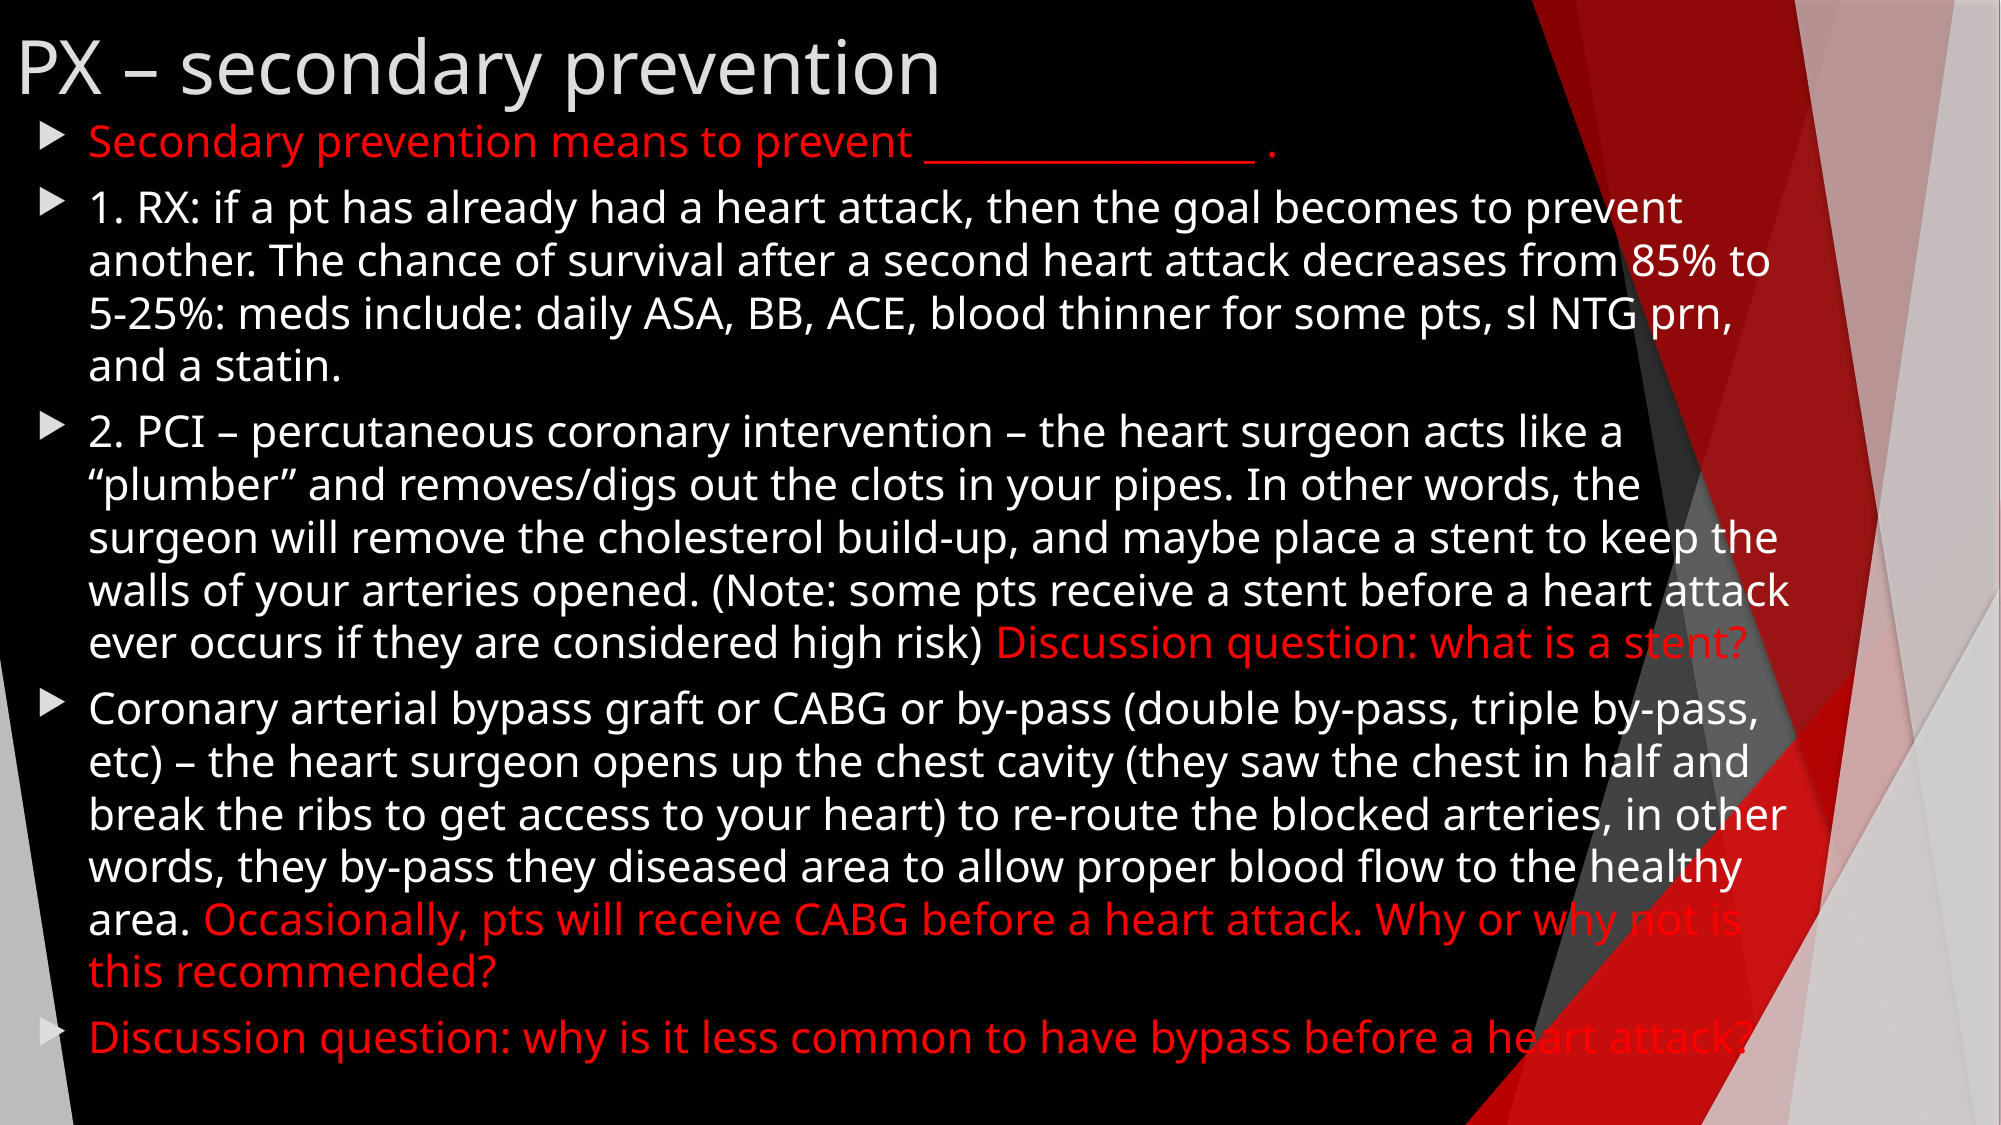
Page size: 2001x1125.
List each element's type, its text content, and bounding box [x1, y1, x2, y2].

list Secondary prevention means to prevent _________________ . 1. RX: if a pt has already had a heart attack, then the goal becomes to prevent another. The chance of survival after a second heart attack decreases from 85% to 5-25%: meds include: daily ASA, BB, ACE, blood thinner for some pts, sl NTG prn, and a statin. 2. PCI – percutaneous coronary intervention – the heart surgeon acts like a “plumber” and removes/digs out the clots in your pipes. In other words, the surgeon will remove the cholesterol build-up, and maybe place a stent to keep the walls of your arteries opened. (Note: some pts receive a stent before a heart attack ever occurs if they are considered high risk) Discussion question: what is a stent? Coronary arterial bypass graft or CABG or by-pass (double by-pass, triple by-pass, etc) – the heart surgeon opens up the chest cavity (they saw the chest in half and break the ribs to get access to your heart) to re-route the blocked arteries, in other words, they by-pass they diseased area to allow proper blood flow to the healthy area. Occasionally, pts will receive CABG before a heart attack. Why or why not is this recommended? Discussion question: why is it less common to have bypass before a heart attack? [21, 106, 1835, 1125]
title PX – secondary prevention [0, 11, 1411, 229]
